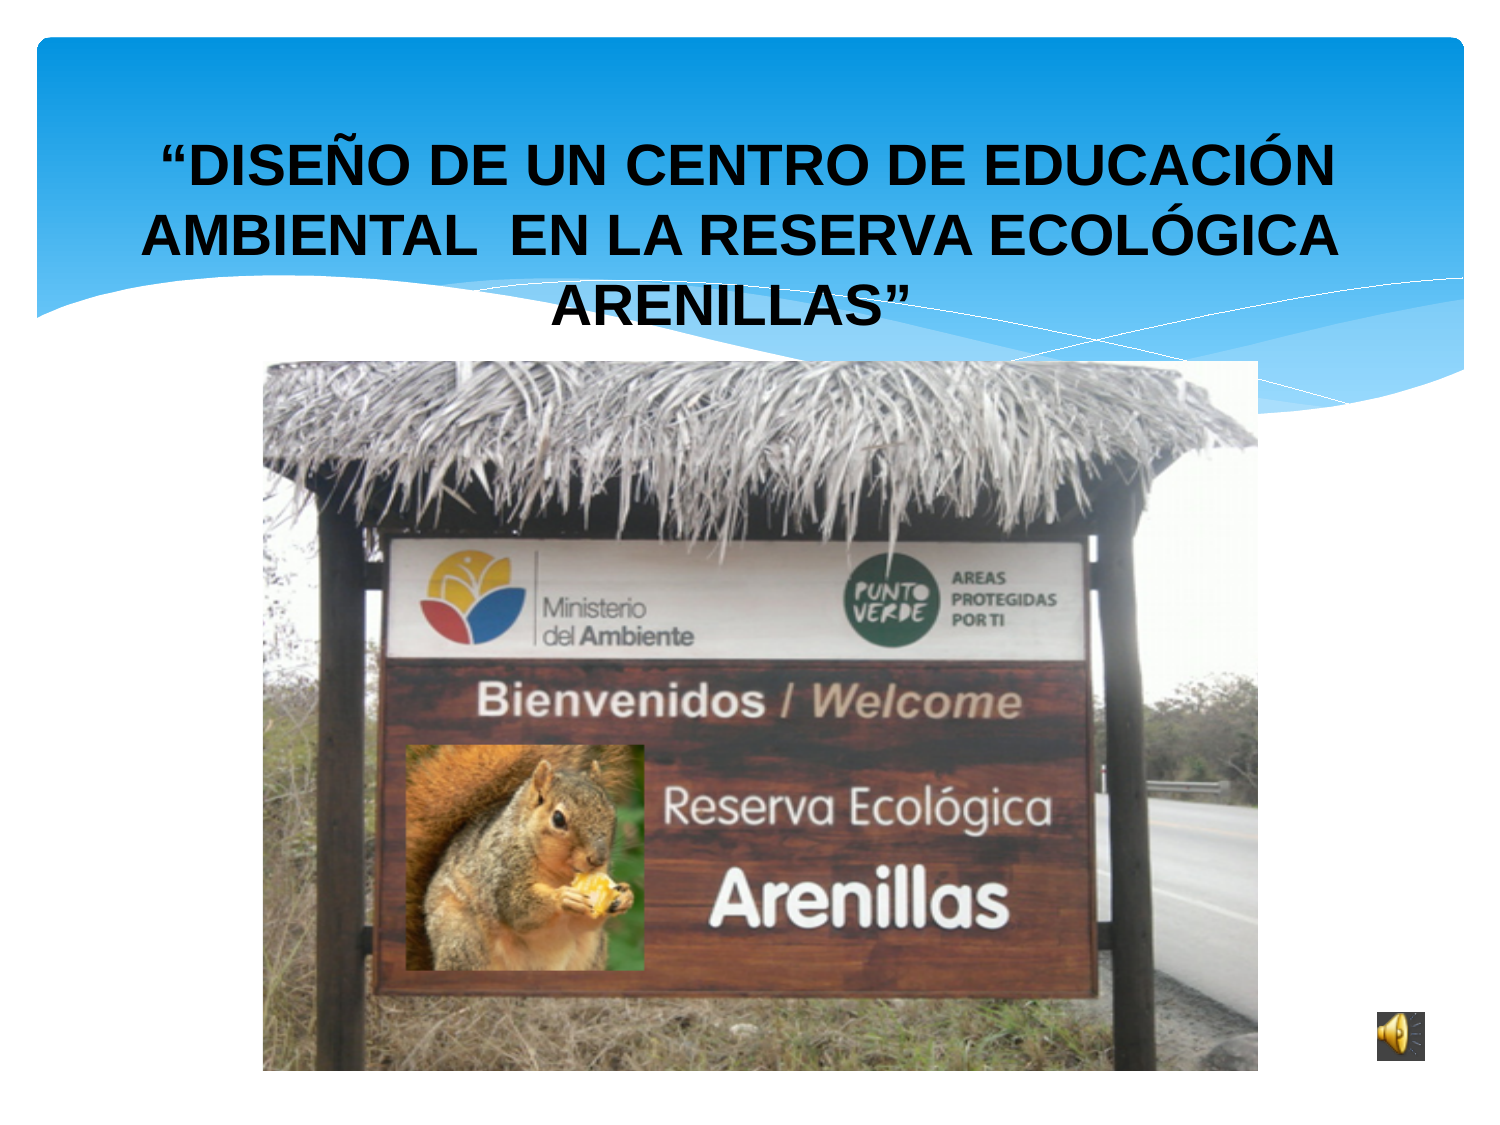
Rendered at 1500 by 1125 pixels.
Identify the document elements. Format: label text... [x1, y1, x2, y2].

picture [262, 361, 1259, 1071]
title “DISEÑO DE UN CENTRO DE EDUCACIÓN AMBIENTAL EN LA RESERVA ECOLÓGICA ARENILLAS” [64, 208, 1415, 396]
picture [1375, 1011, 1427, 1062]
